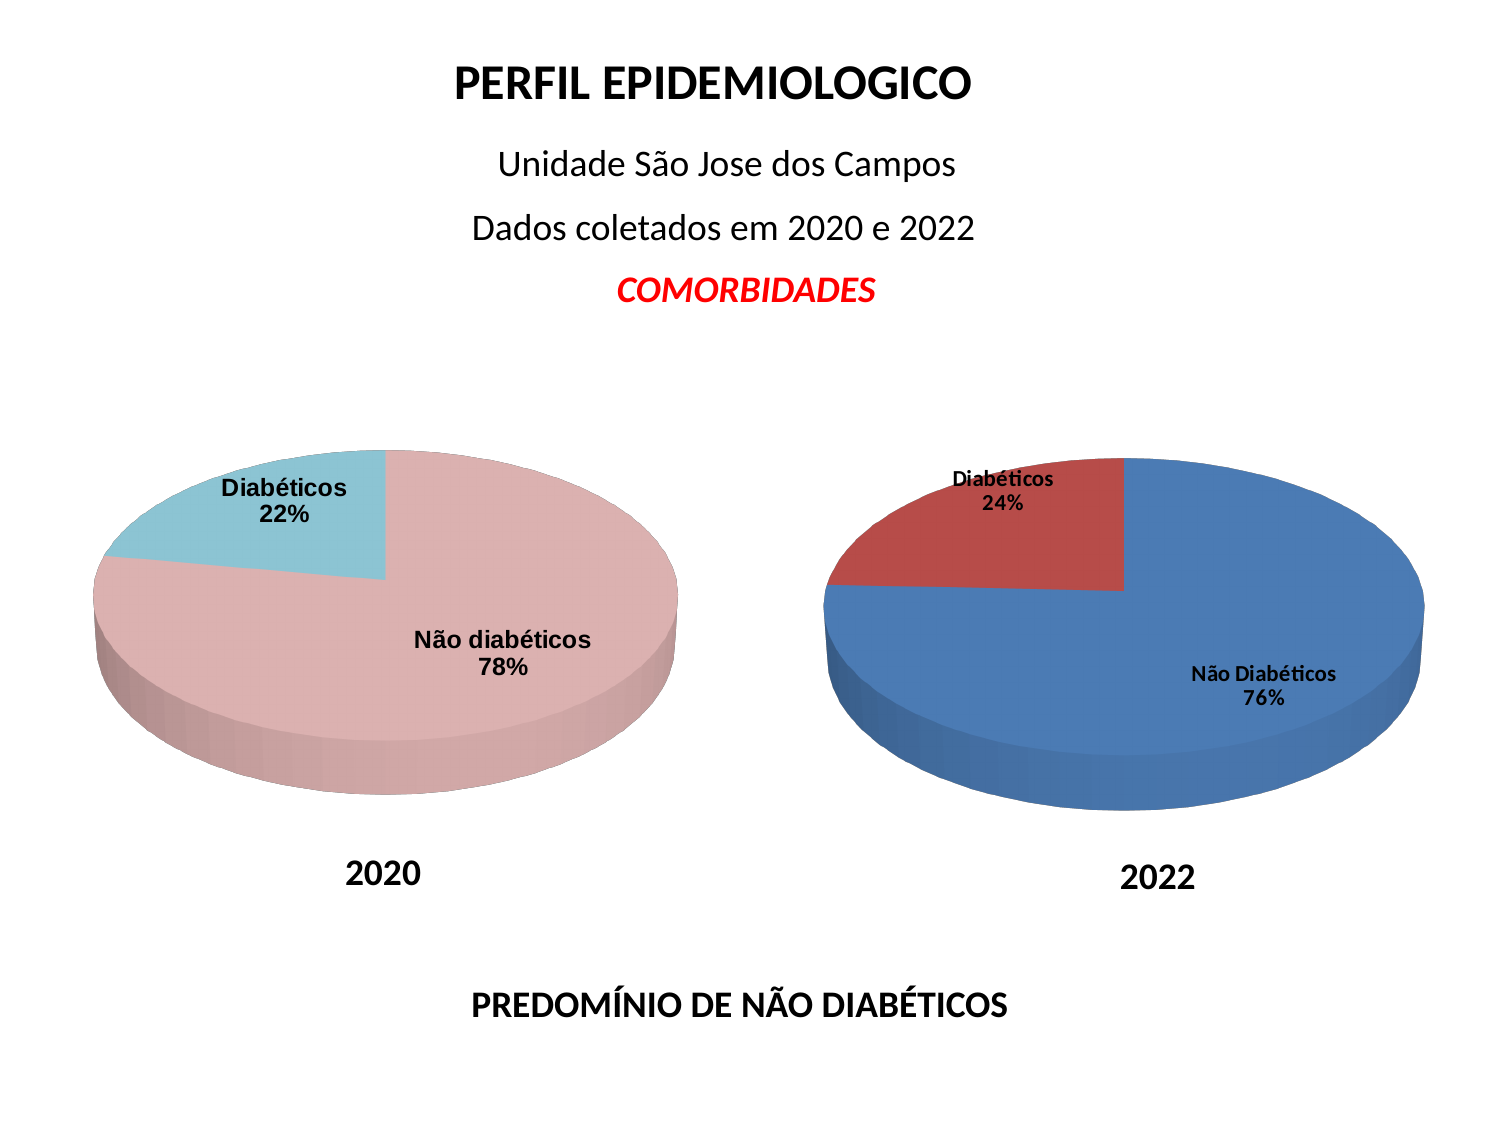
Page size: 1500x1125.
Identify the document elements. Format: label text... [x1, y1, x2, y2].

text_box Dados coletados em 2020 e 2022 [457, 195, 991, 256]
text_box 2022 [1105, 844, 1211, 905]
chart [0, 385, 741, 837]
chart [770, 381, 1488, 837]
text_box 2020 [330, 846, 436, 900]
text_box Unidade São Jose dos Campos [483, 131, 972, 192]
text_box PREDOMÍNIO DE NÃO DIABÉTICOS [456, 972, 1024, 1033]
text_box PERFIL EPIDEMIOLOGICO [439, 41, 987, 117]
text_box COMORBIDADES [602, 258, 891, 318]
